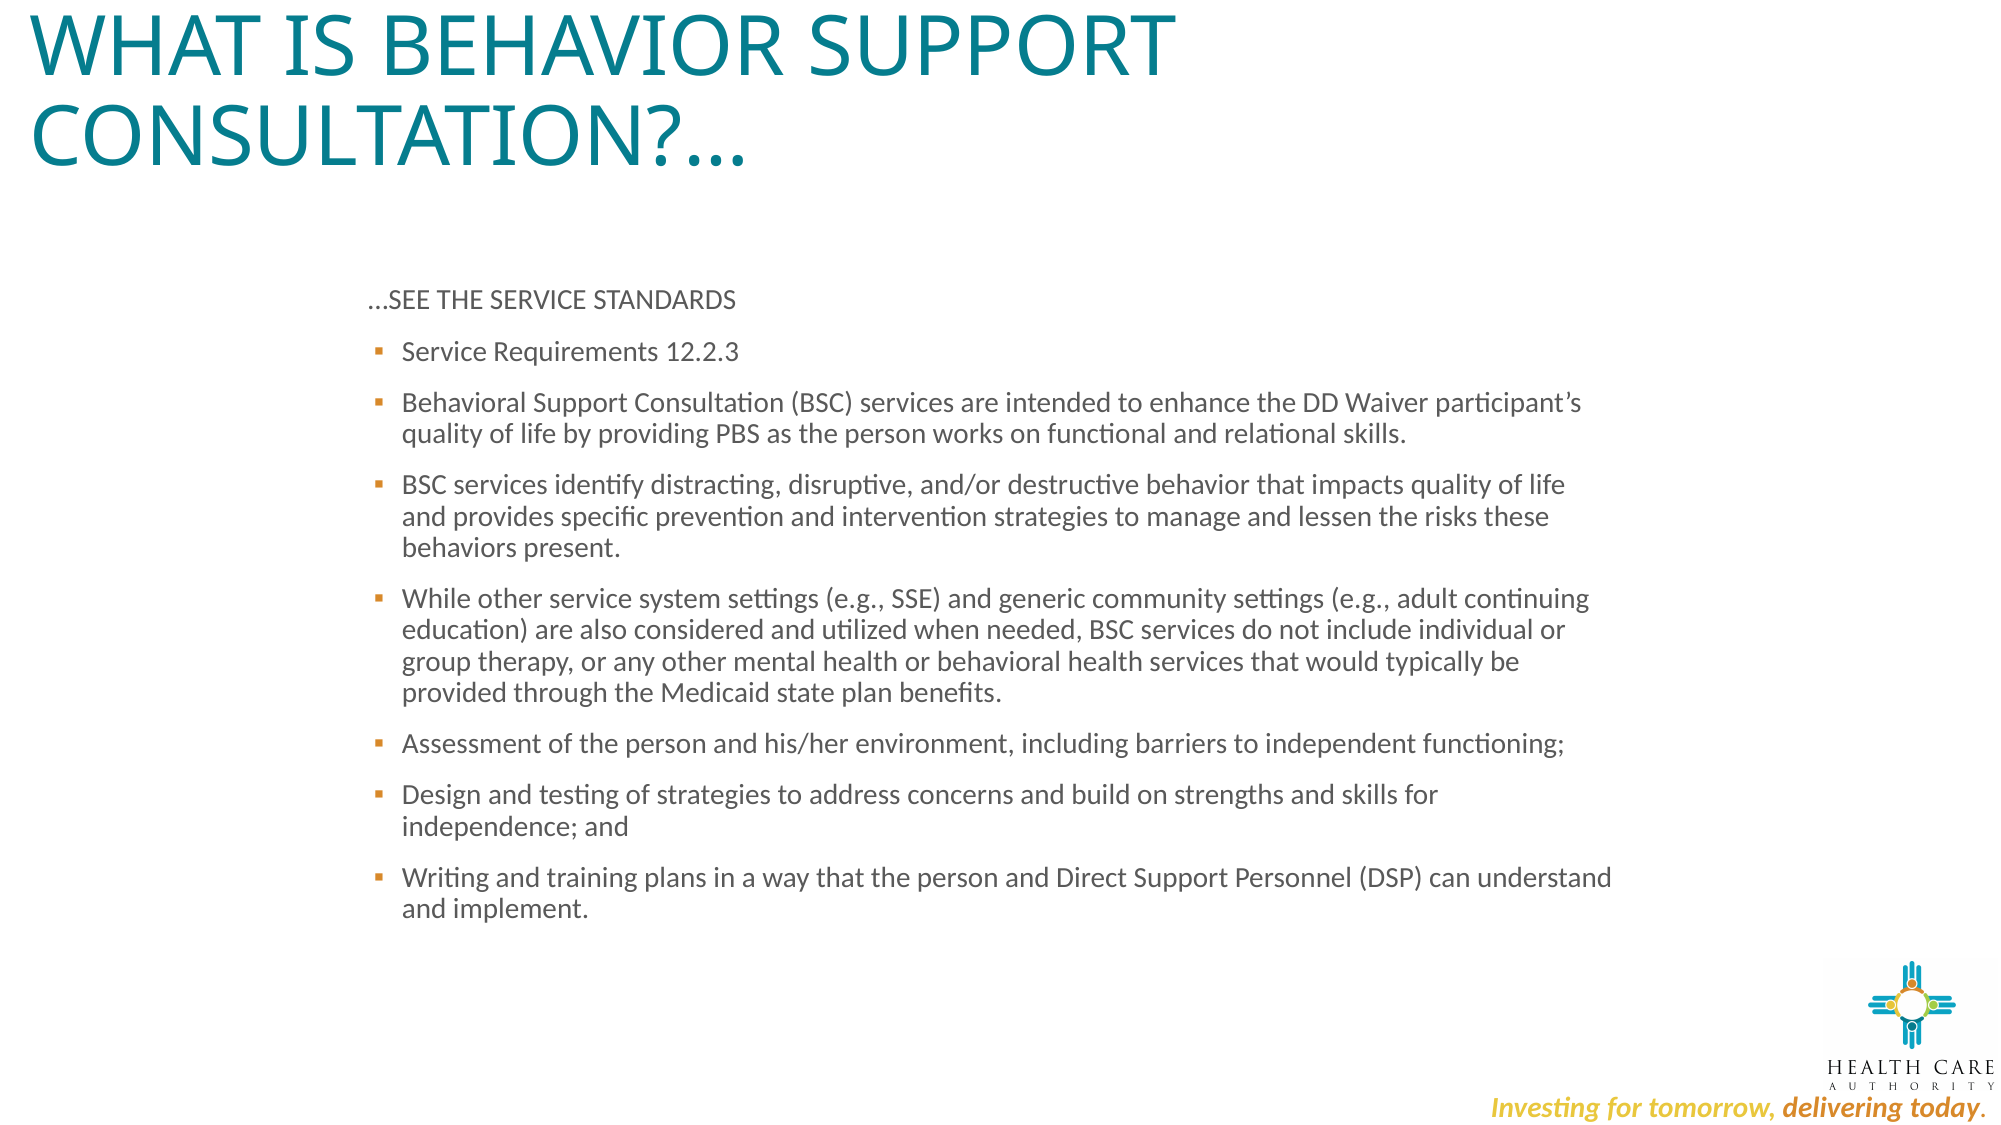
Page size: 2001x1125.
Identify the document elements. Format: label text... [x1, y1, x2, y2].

picture [1823, 958, 1998, 1091]
list …SEE THE SERVICE STANDARDS Service Requirements 12.2.3 Behavioral Support Consultation (BSC) services are intended to enhance the DD Waiver participant’s quality of life by providing PBS as the person works on functional and relational skills. BSC services identify distracting, disruptive, and/or destructive behavior that impacts quality of life and provides specific prevention and intervention strategies to manage and lessen the risks these behaviors present. While other service system settings (e.g., SSE) and generic community settings (e.g., adult continuing education) are also considered and utilized when needed, BSC services do not include individual or group therapy, or any other mental health or behavioral health services that would typically be provided through the Medicaid state plan benefits. Assessment of the person and his/her environment, including barriers to independent functioning; Design and testing of strategies to address concerns and build on strengths and skills for independence; and Writing and training plans in a way that the person and Direct Support Personnel (DSP) can understand and implement. [353, 277, 1629, 950]
title What is Behavior Support Consultation?… [14, 0, 1829, 188]
